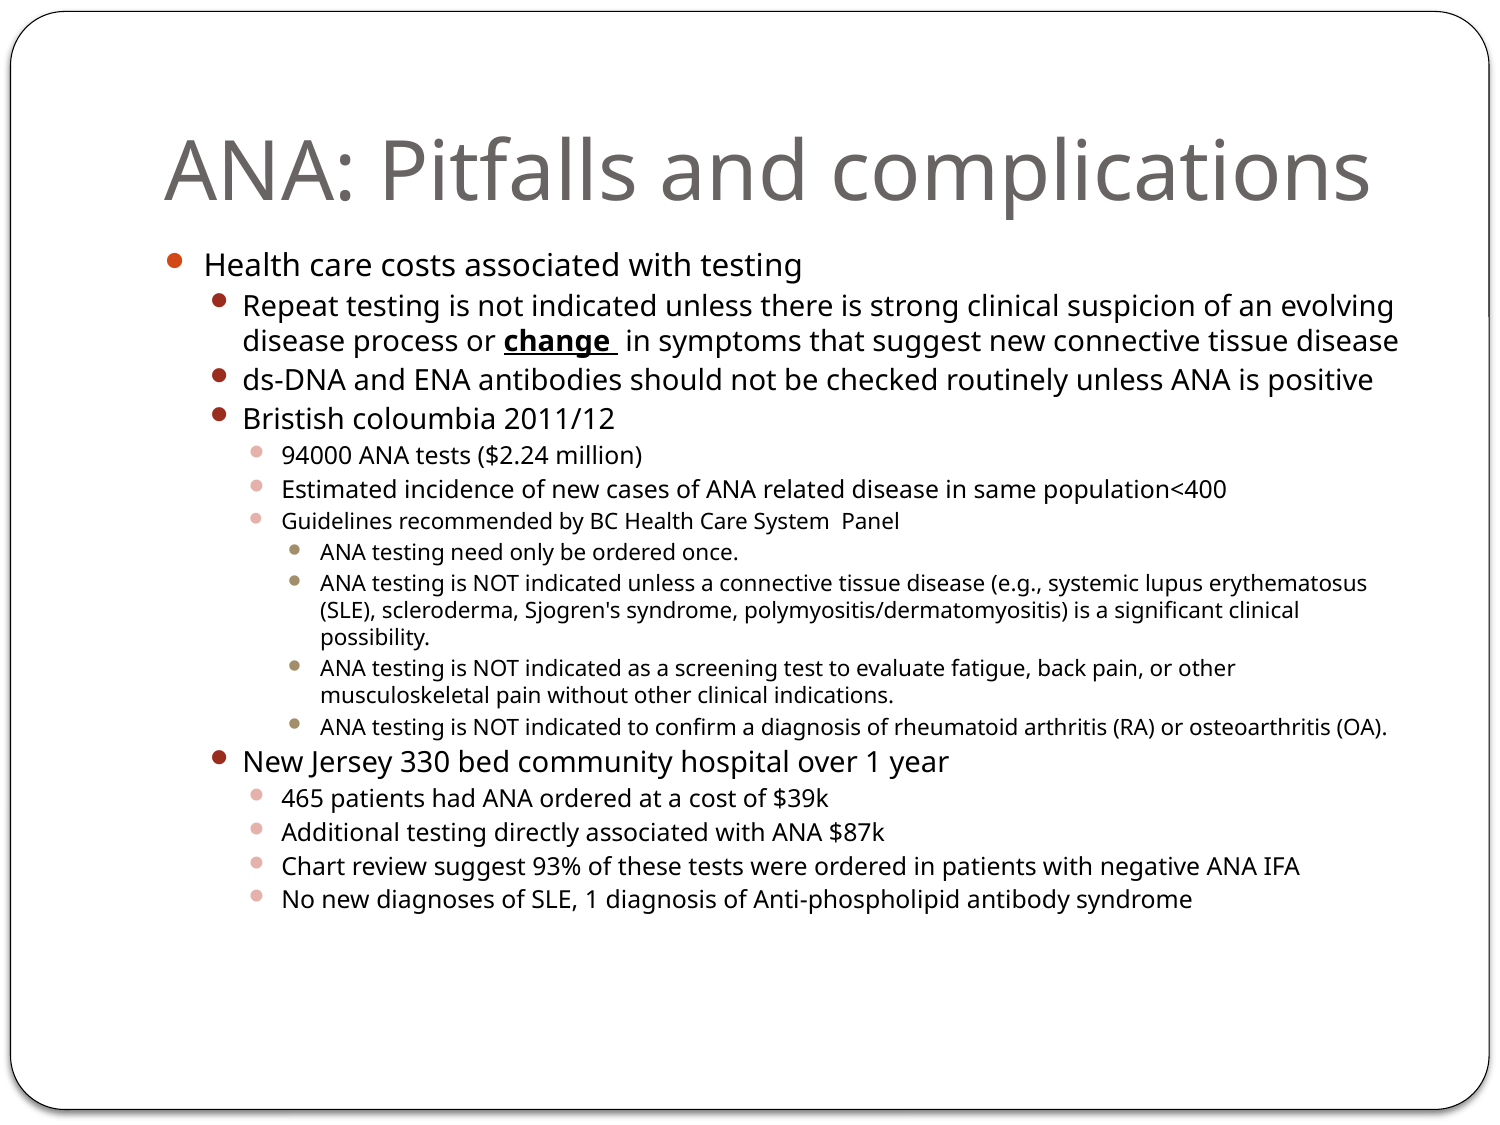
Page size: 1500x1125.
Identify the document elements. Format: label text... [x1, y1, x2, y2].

list Health care costs associated with testing Repeat testing is not indicated unless there is strong clinical suspicion of an evolving disease process or change in symptoms that suggest new connective tissue disease ds-DNA and ENA antibodies should not be checked routinely unless ANA is positive Bristish coloumbia 2011/12 94000 ANA tests ($2.24 million) Estimated incidence of new cases of ANA related disease in same population<400 Guidelines recommended by BC Health Care System Panel ANA testing need only be ordered once. ANA testing is NOT indicated unless a connective tissue disease (e.g., systemic lupus erythematosus (SLE), scleroderma, Sjogren's syndrome, polymyositis/dermatomyositis) is a significant clinical possibility. ANA testing is NOT indicated as a screening test to evaluate fatigue, back pain, or other musculoskeletal pain without other clinical indications. ANA testing is NOT indicated to confirm a diagnosis of rheumatoid arthritis (RA) or osteoarthritis (OA). New Jersey 330 bed community hospital over 1 year 465 patients had ANA ordered at a cost of $39k Additional testing directly associated with ANA $87k Chart review suggest 93% of these tests were ordered in patients with negative ANA IFA No new diagnoses of SLE, 1 diagnosis of Anti-phospholipid antibody syndrome [150, 237, 1425, 988]
title ANA: Pitfalls and complications [150, 45, 1425, 233]
